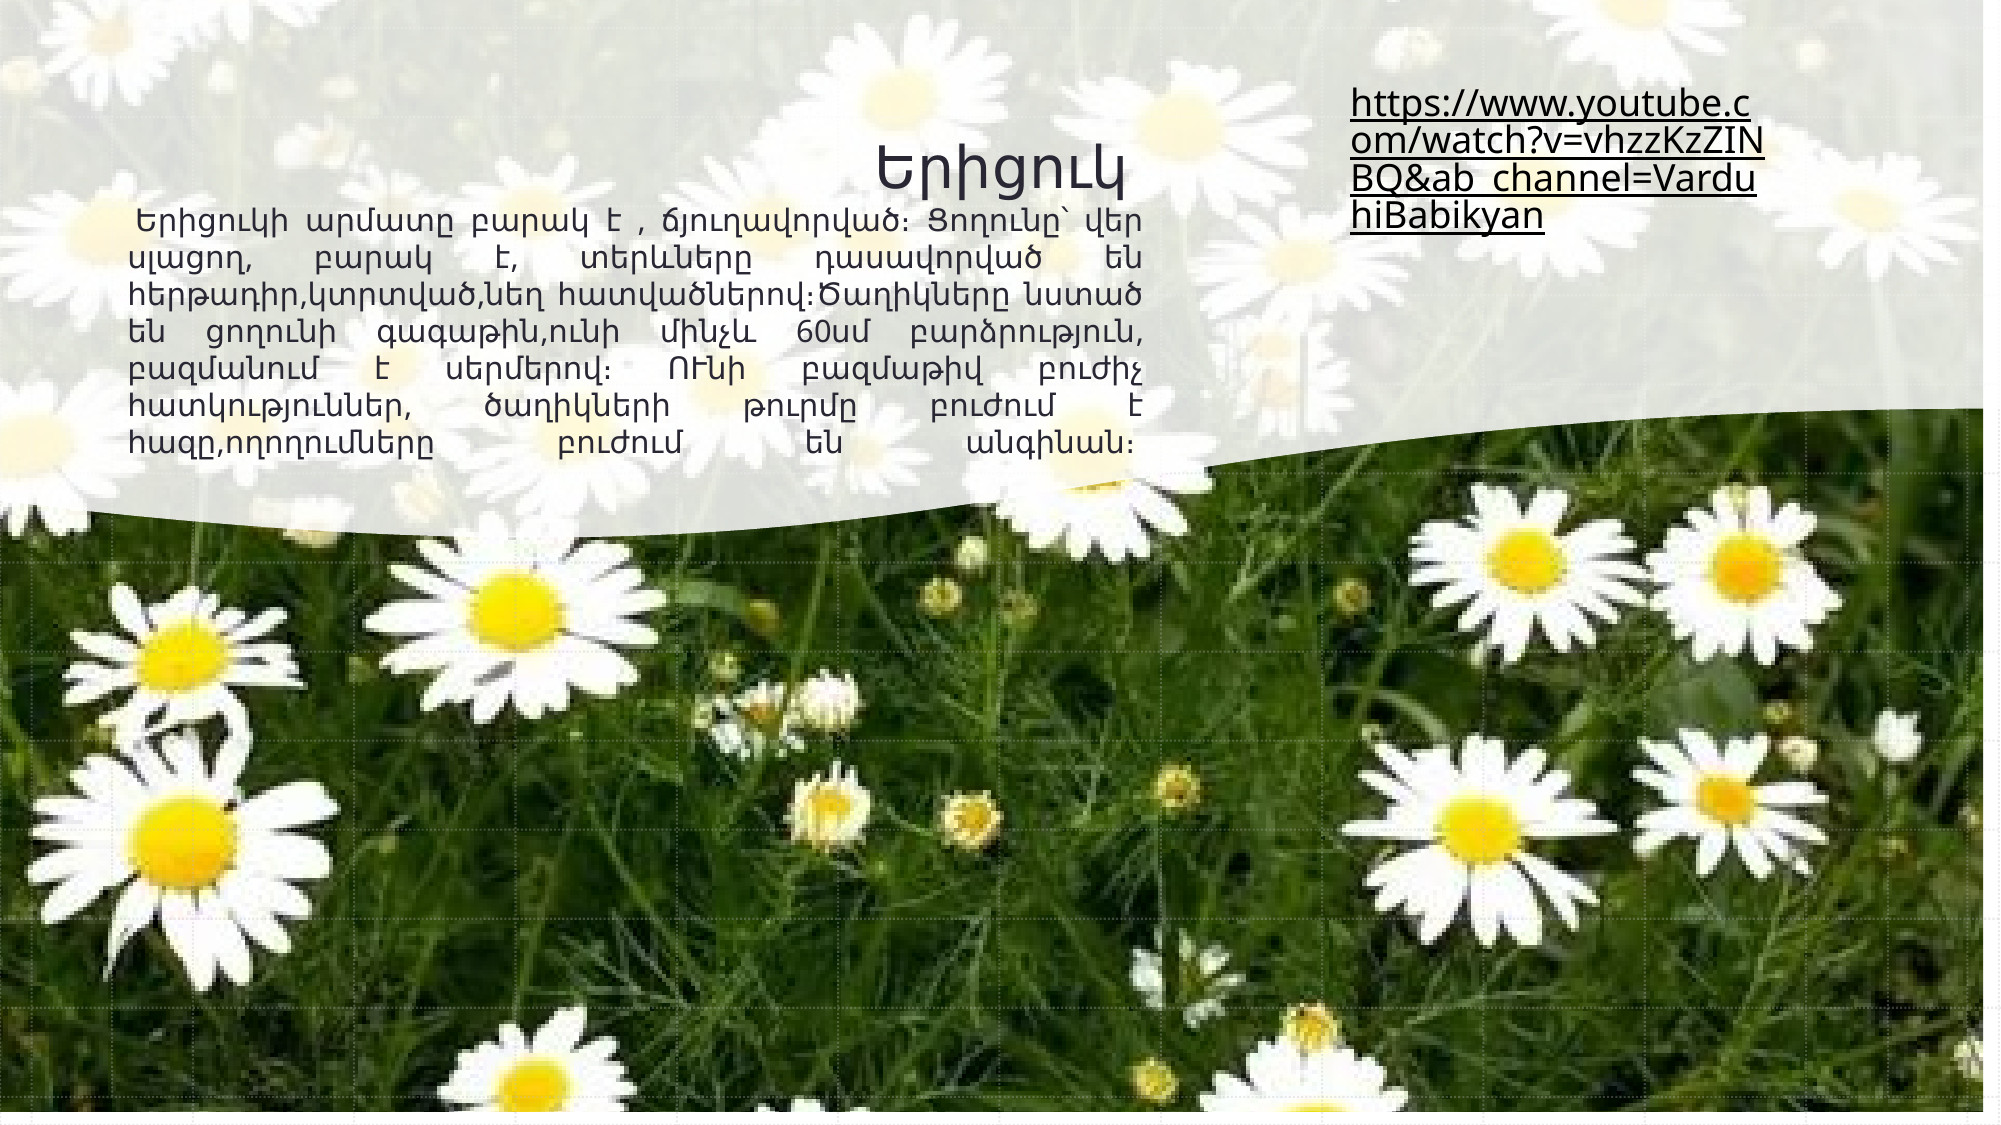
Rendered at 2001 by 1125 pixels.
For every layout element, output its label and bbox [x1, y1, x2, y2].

text_box [0, 0, 2000, 1125]
